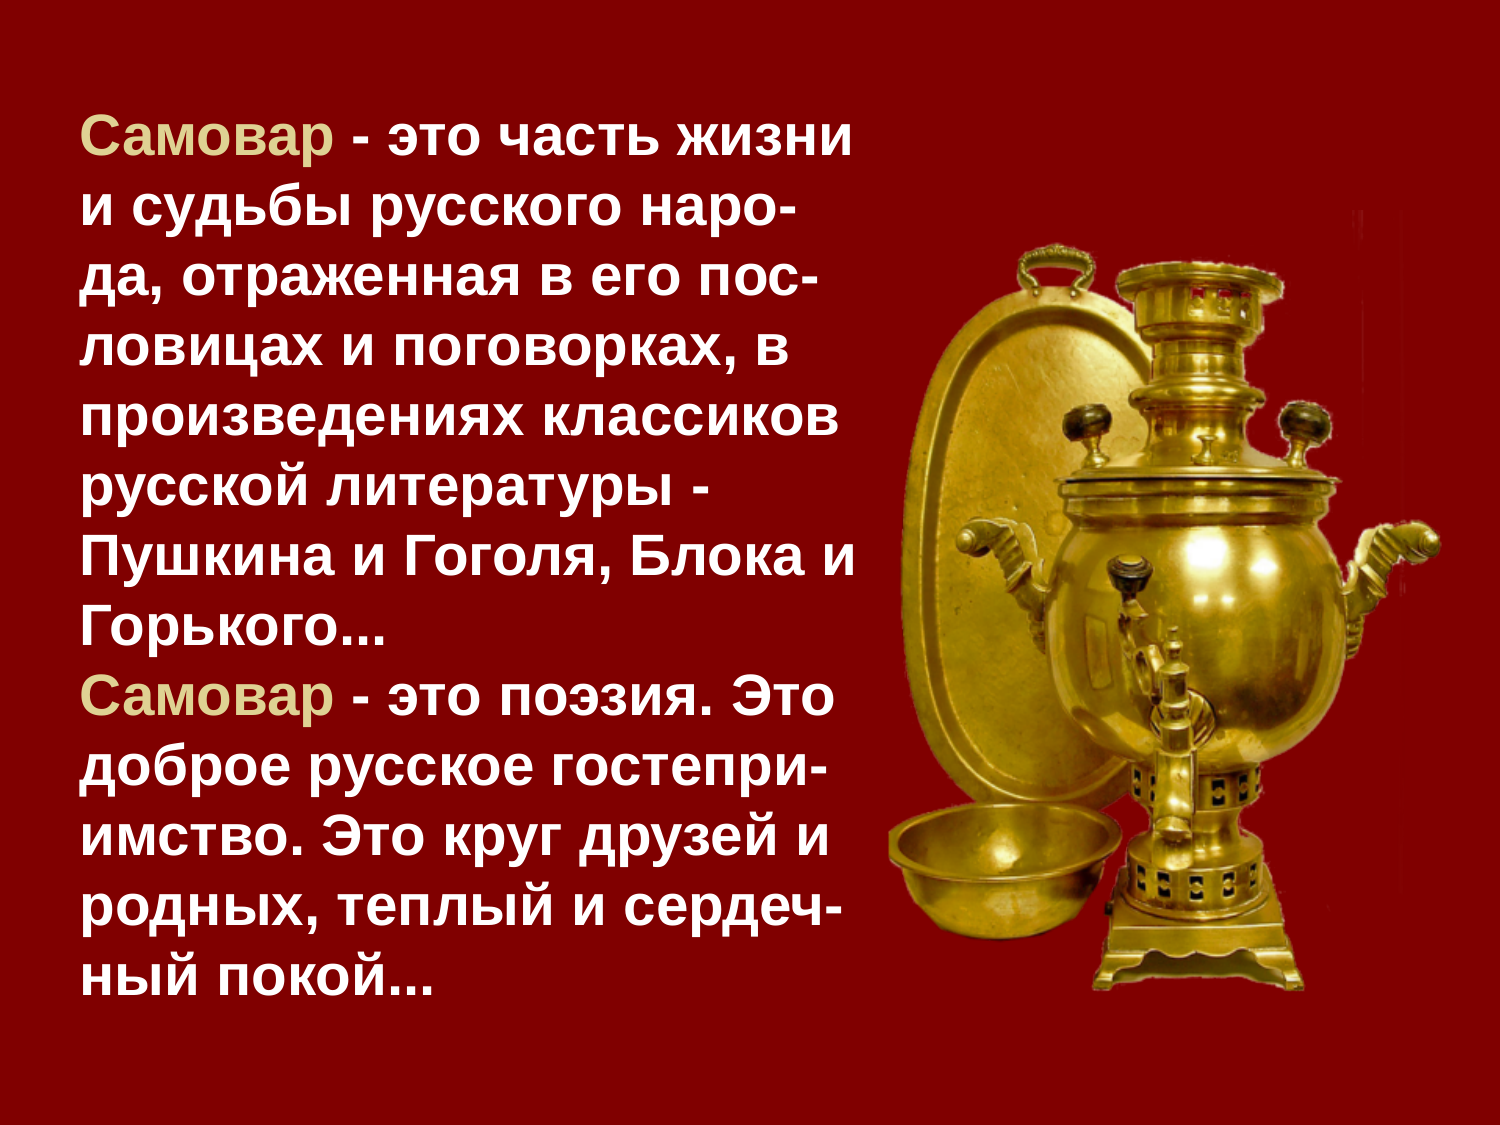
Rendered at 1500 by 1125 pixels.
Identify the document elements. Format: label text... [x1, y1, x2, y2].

picture [878, 210, 1454, 1005]
text_box Самовар - это часть жизни и судьбы русского наро-да, отраженная в его пос-ловицах и поговорках, в произведениях классиков русской литературы - Пушкина и Гоголя, Блока и Горького... Самовар - это поэзия. Это доброе русское гостепри-имство. Это круг друзей и родных, теплый и сердеч-ный покой... [64, 90, 880, 1015]
